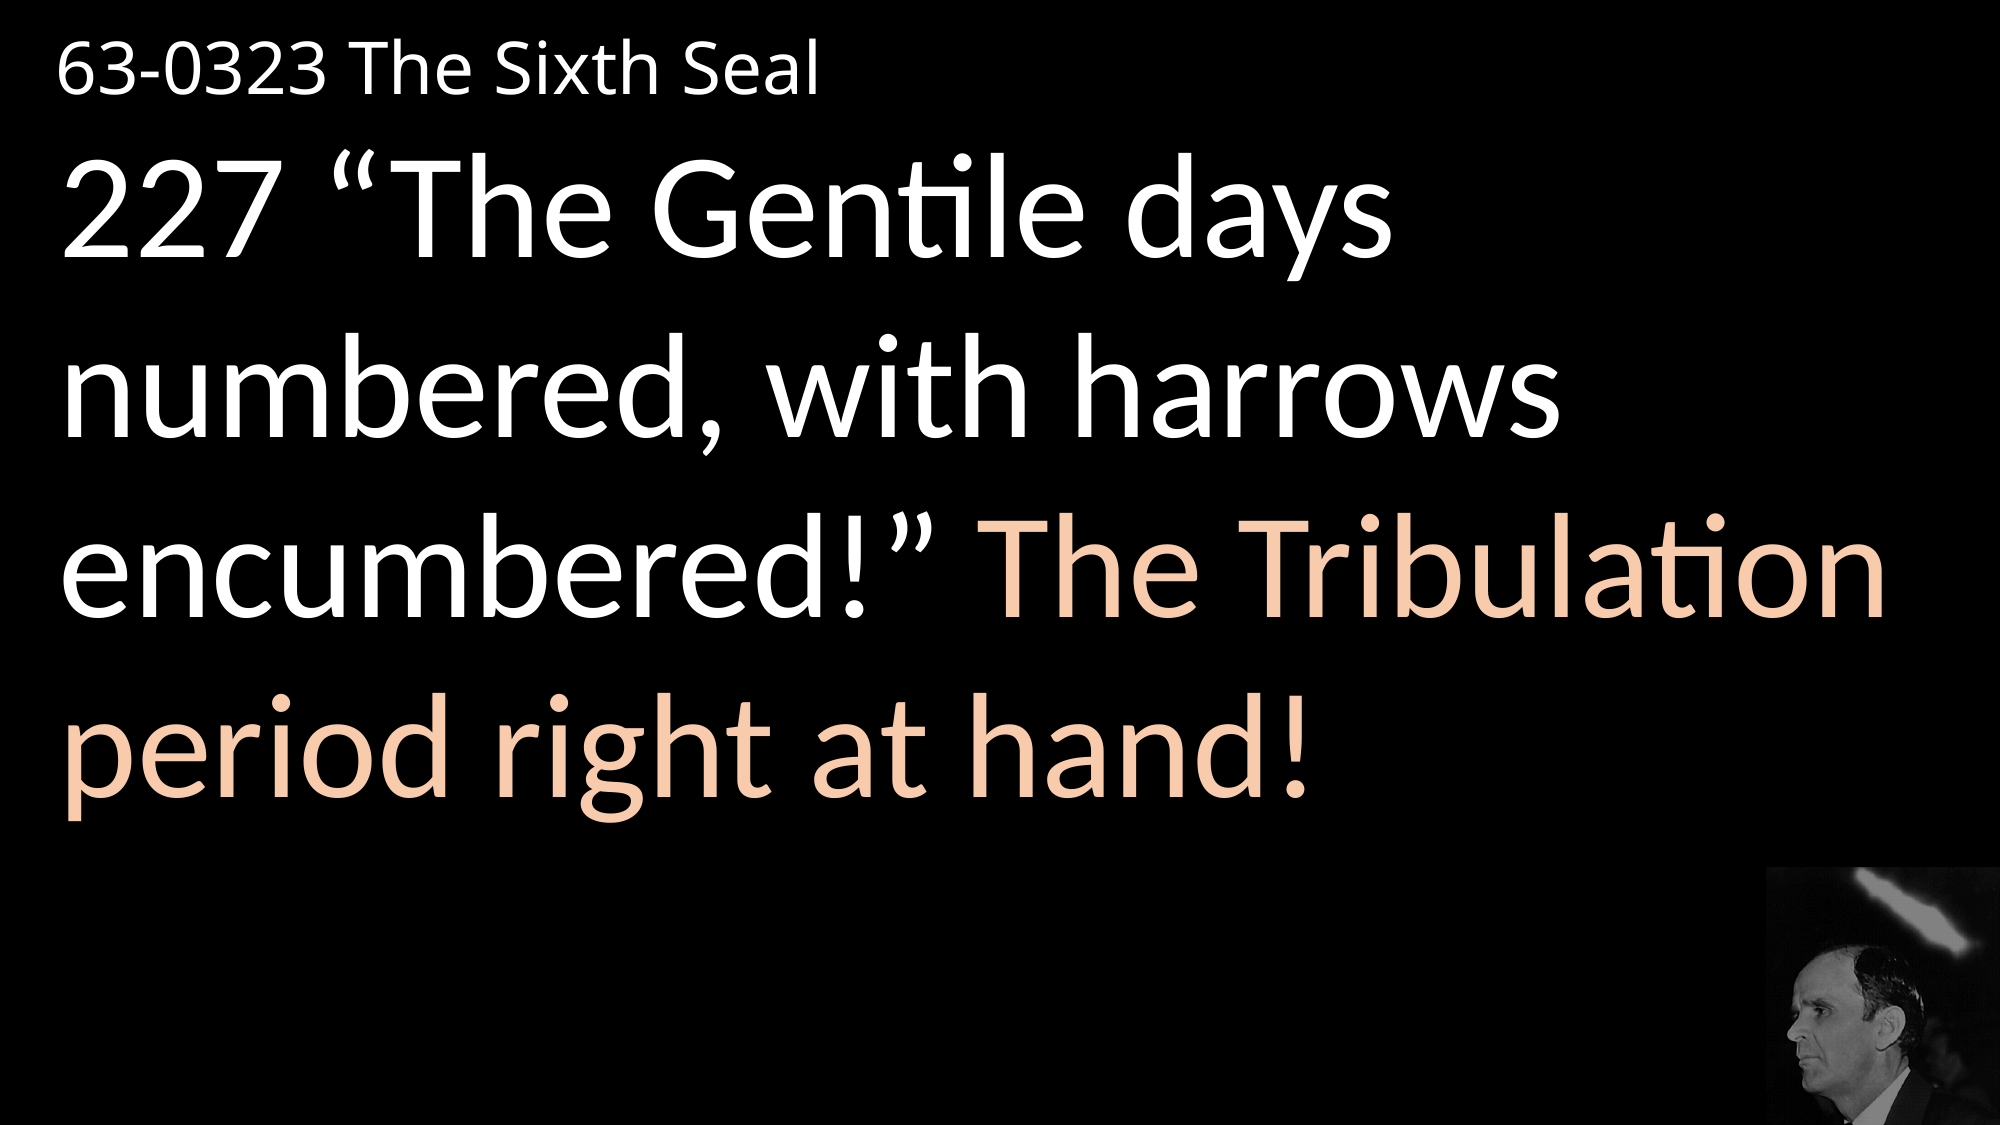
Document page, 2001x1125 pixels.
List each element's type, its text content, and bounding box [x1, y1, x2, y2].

picture [1766, 867, 2000, 1125]
text_box 227 “The Gentile days numbered, with harrows encumbered!” The Tribulation period right at hand! [43, 100, 1950, 835]
title 63-0323 The Sixth Seal [40, 0, 1953, 142]
